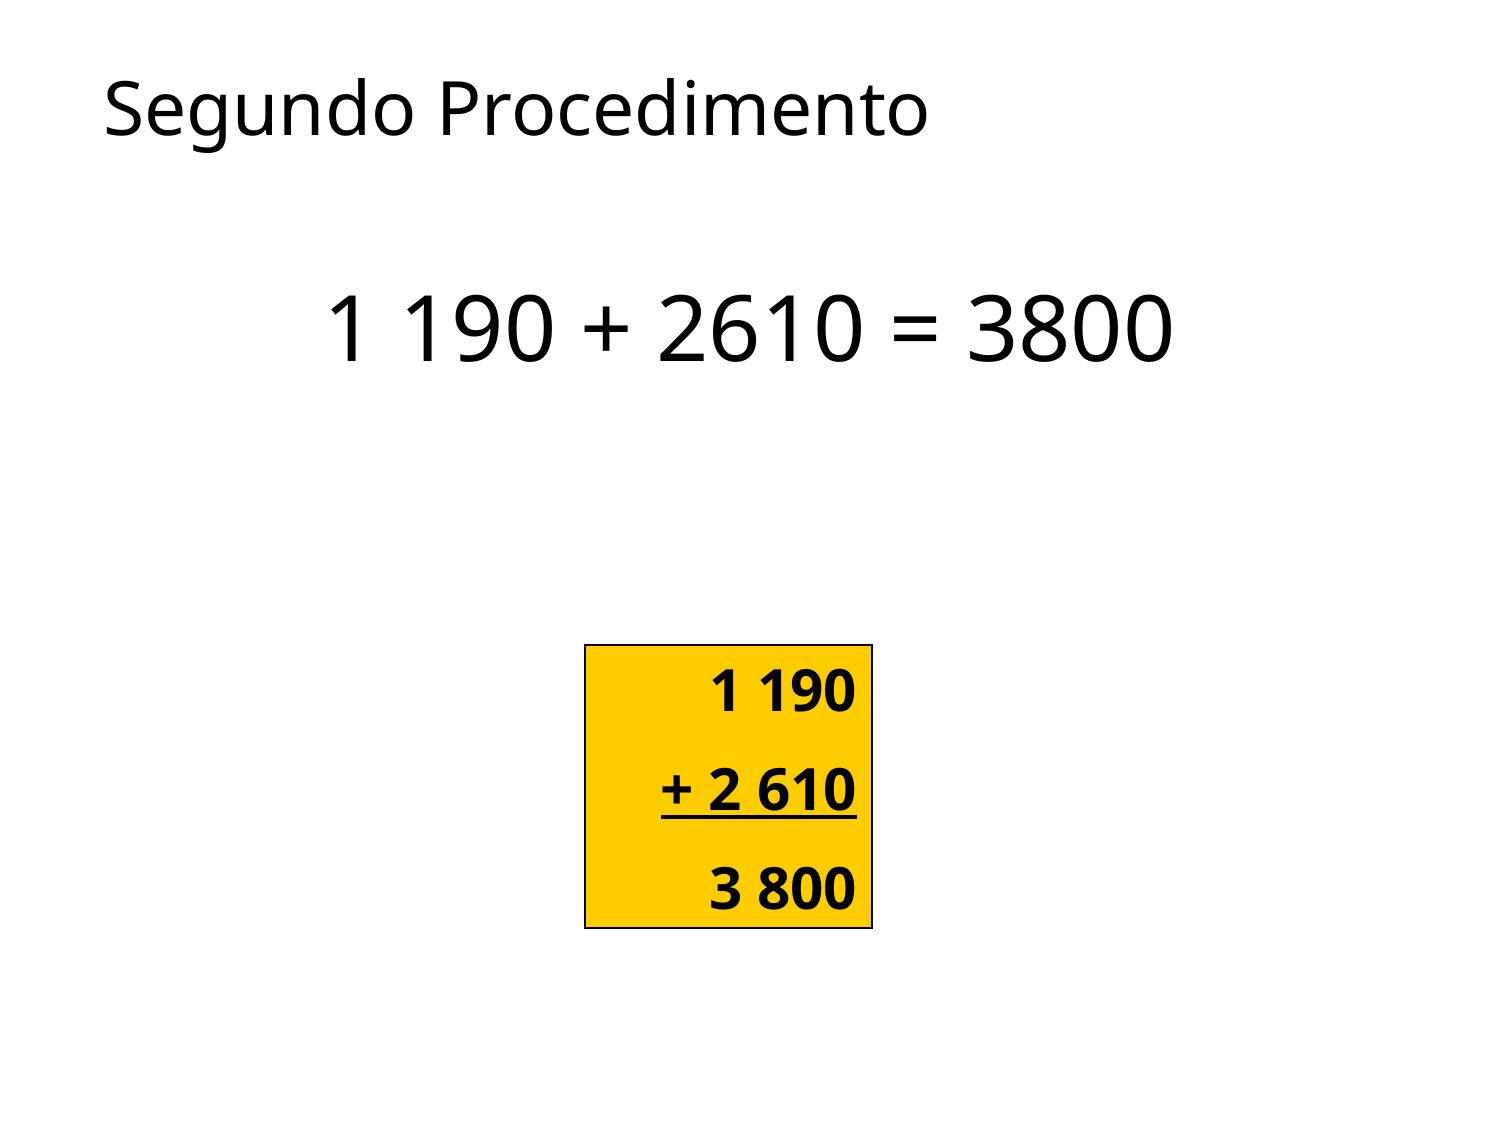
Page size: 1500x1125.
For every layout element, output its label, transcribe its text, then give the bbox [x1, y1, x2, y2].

text_box Segundo Procedimento [88, 66, 1001, 158]
text_box 1 190 + 2 610 3 800 [584, 645, 873, 929]
text_box 1 190 + 2610 = 3800 [0, 278, 1500, 387]
